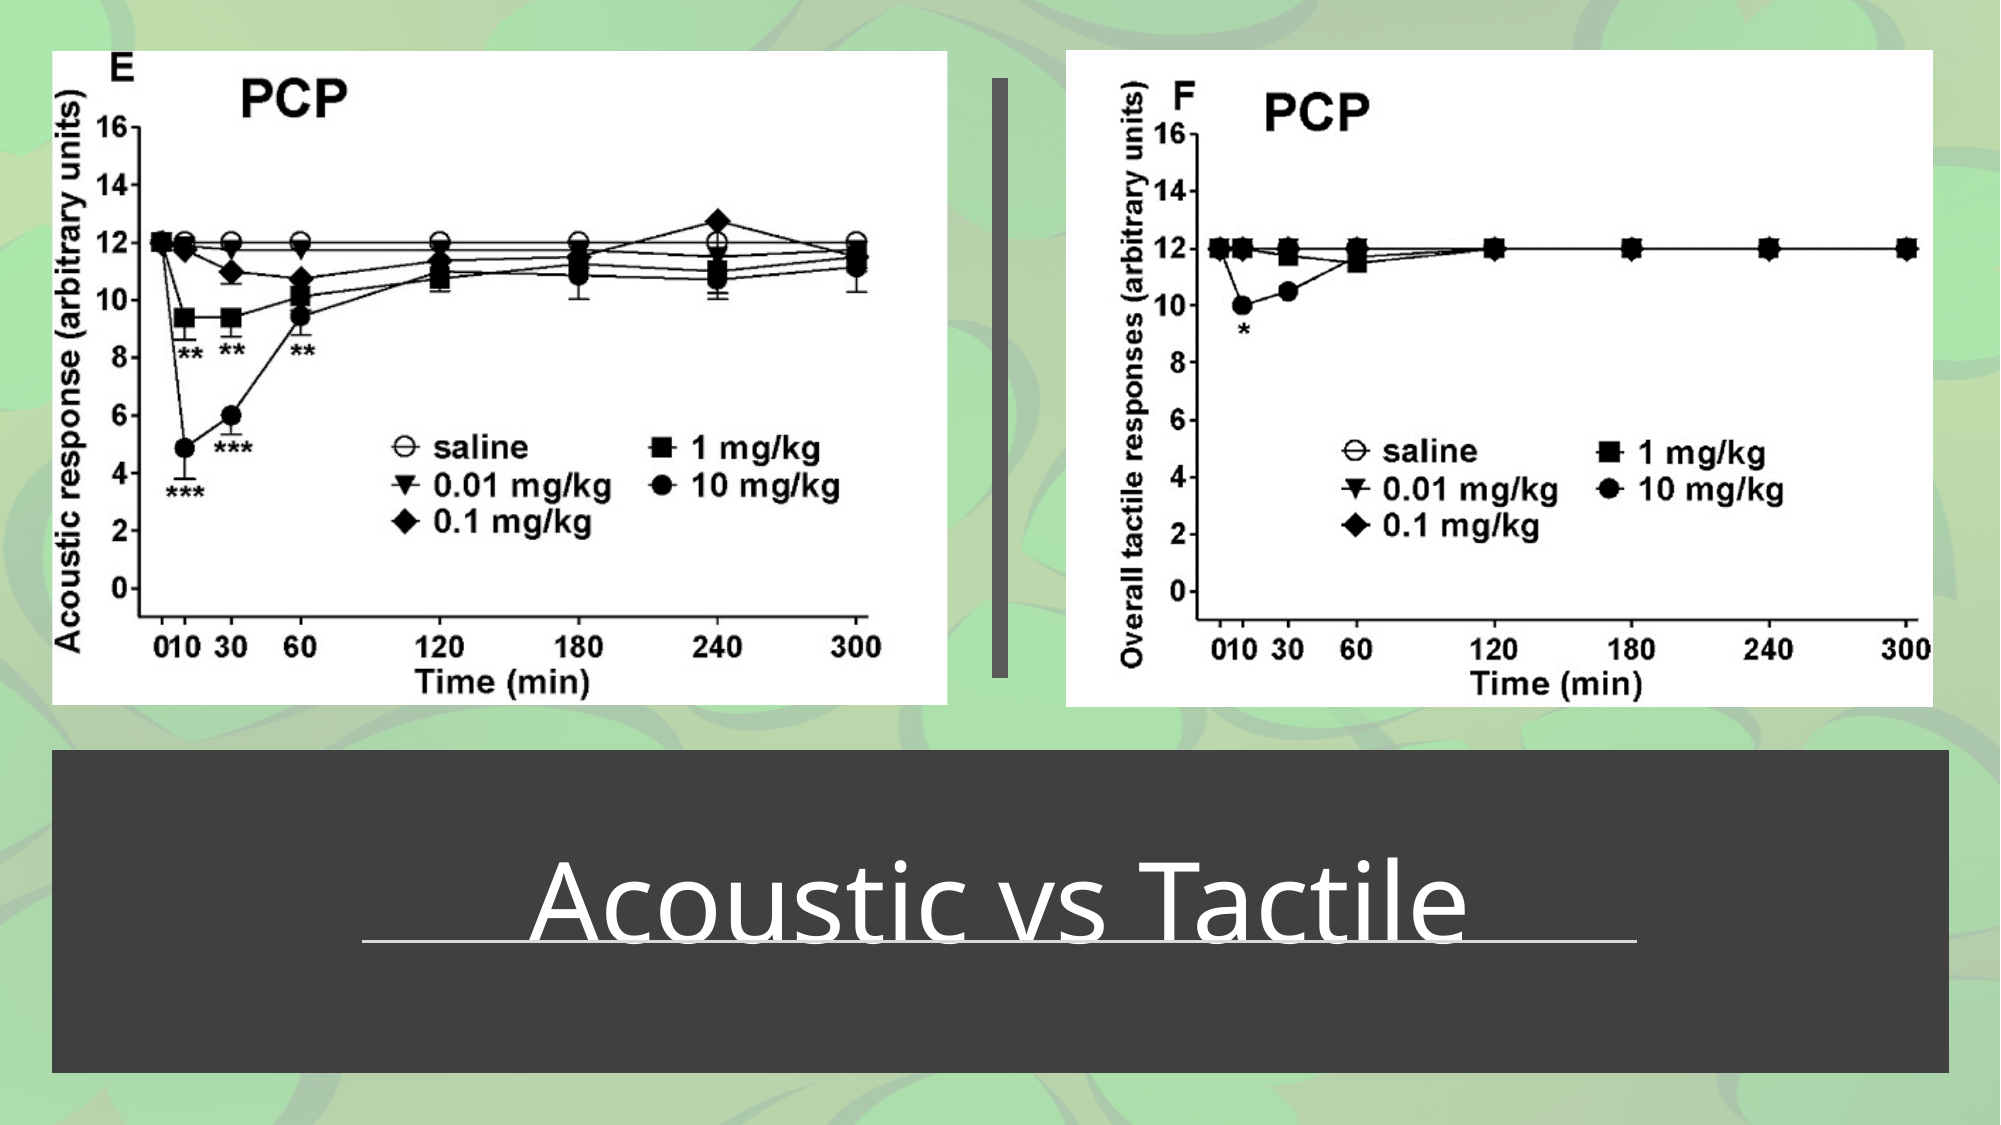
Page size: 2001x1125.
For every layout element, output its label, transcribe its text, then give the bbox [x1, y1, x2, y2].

picture [1066, 50, 1933, 707]
text_box [61, 759, 1939, 1064]
title Acoustic vs Tactile [86, 822, 1914, 976]
picture [52, 51, 948, 705]
